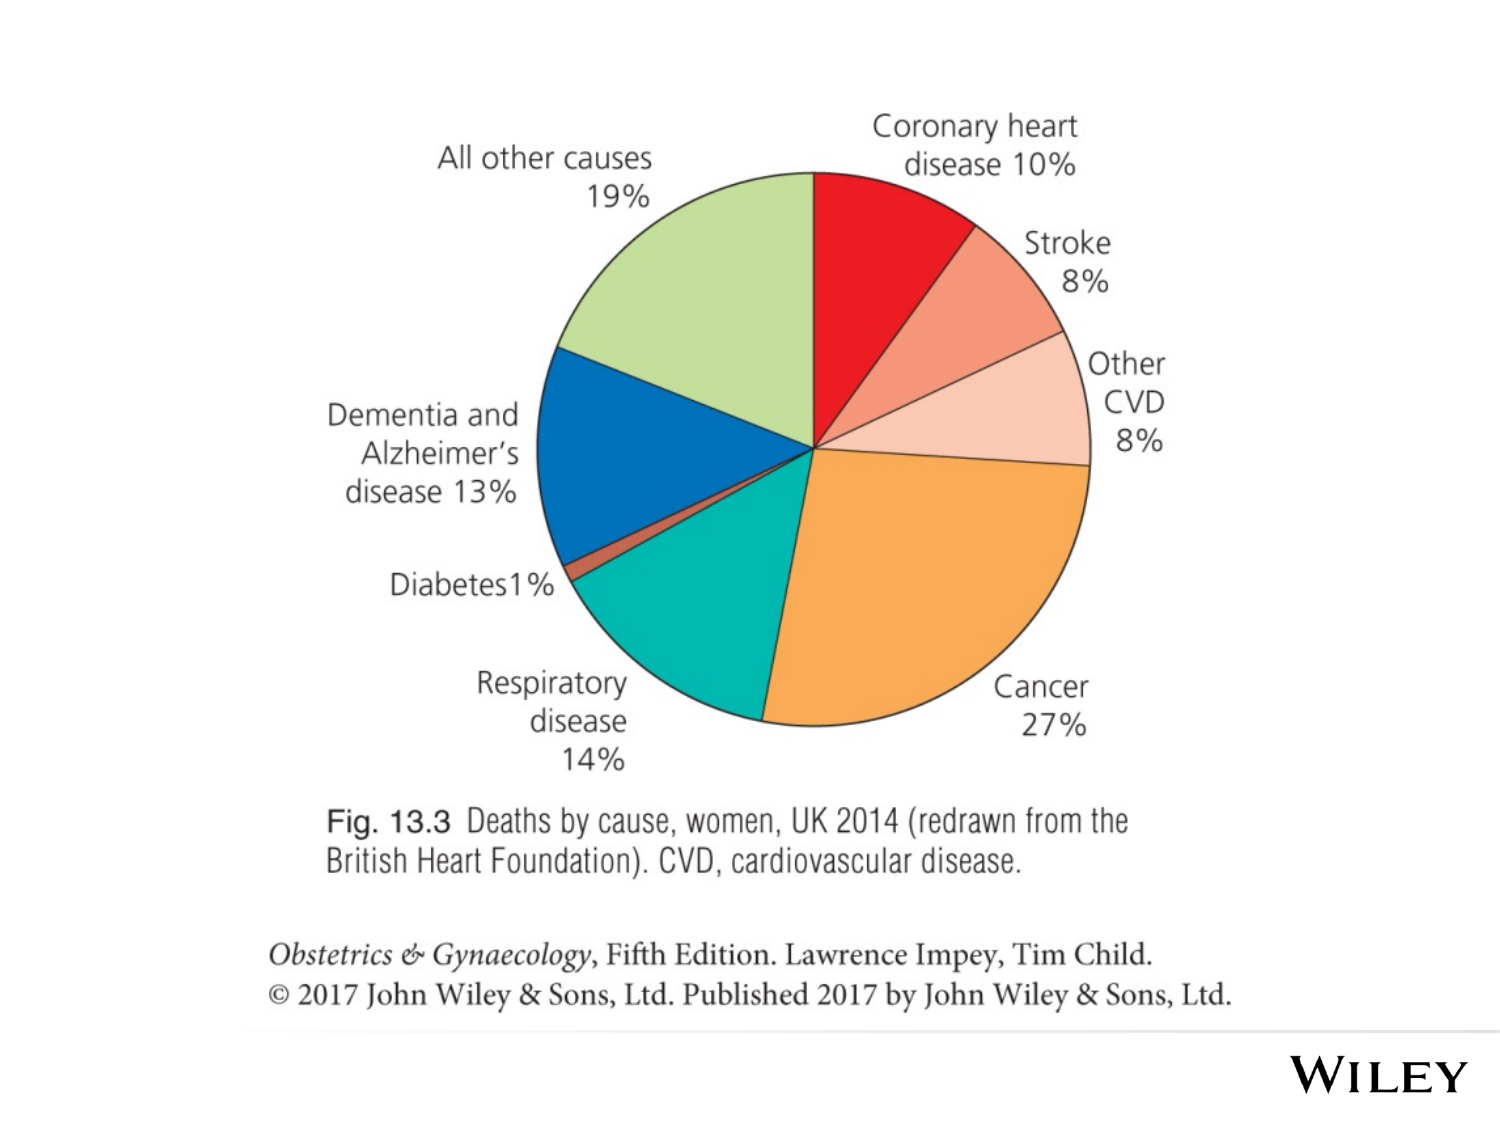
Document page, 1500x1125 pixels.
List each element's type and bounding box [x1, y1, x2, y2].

picture [0, 1030, 1500, 1125]
picture [269, 112, 1231, 1013]
